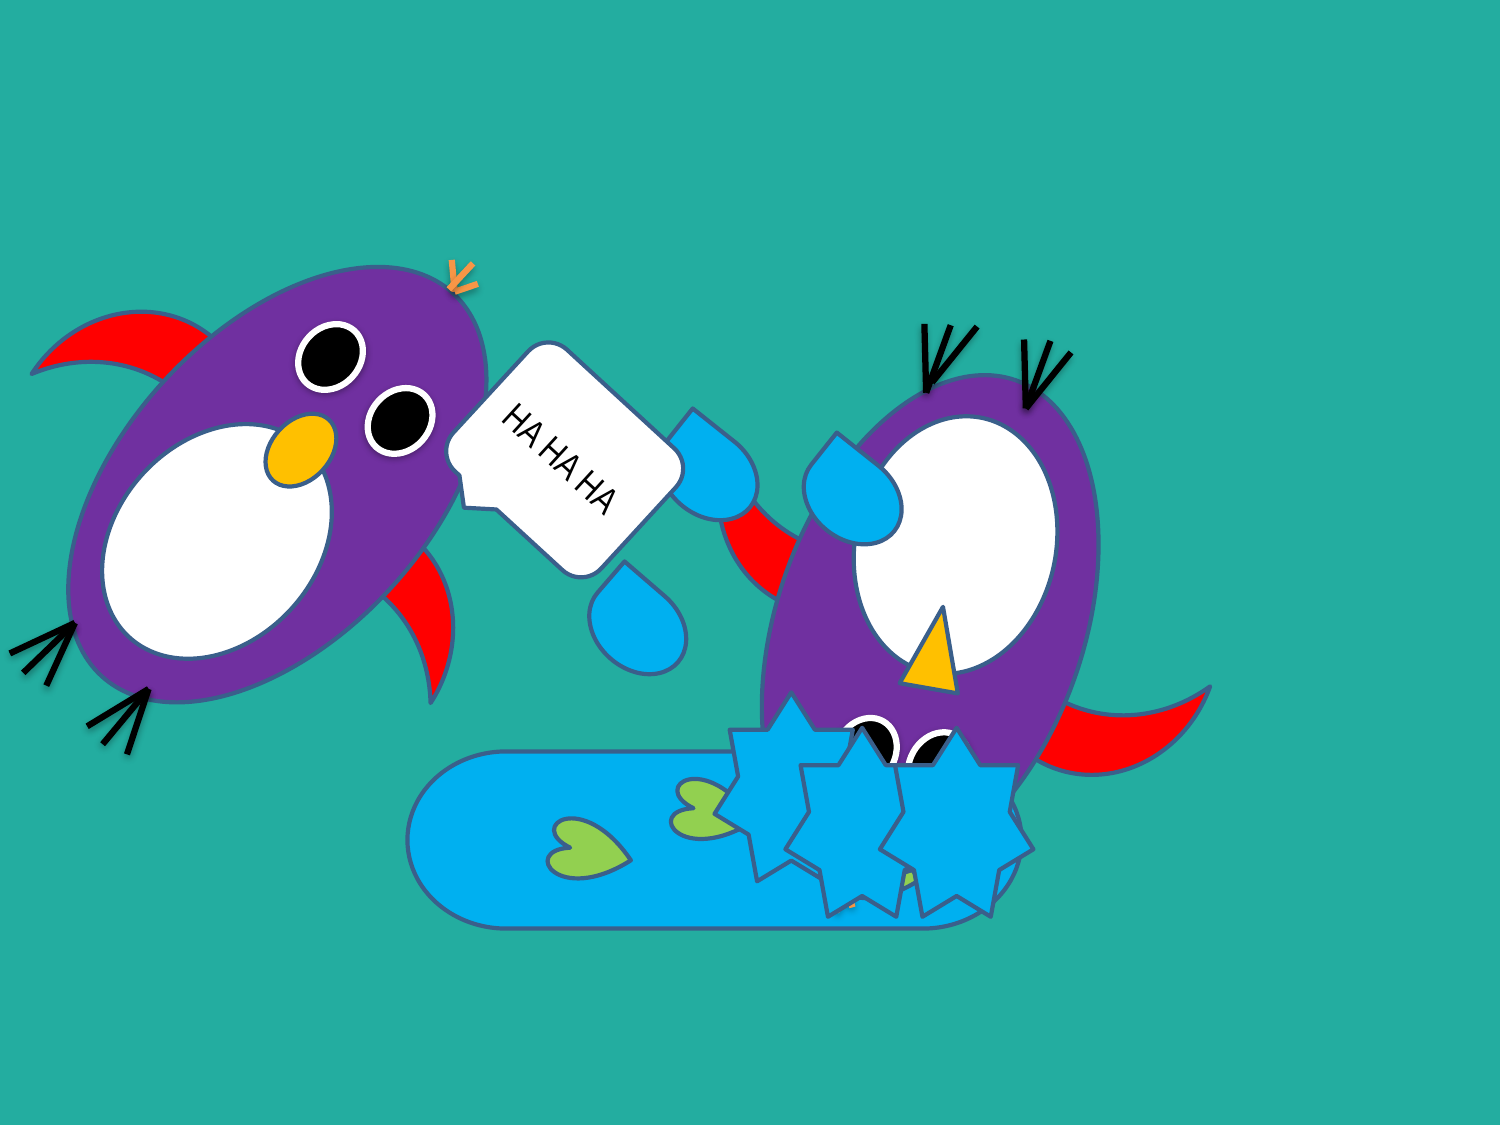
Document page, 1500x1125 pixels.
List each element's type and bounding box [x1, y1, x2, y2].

text_box [673, 326, 1218, 930]
text_box [0, 196, 564, 804]
text_box [407, 751, 668, 929]
text_box [587, 559, 668, 677]
